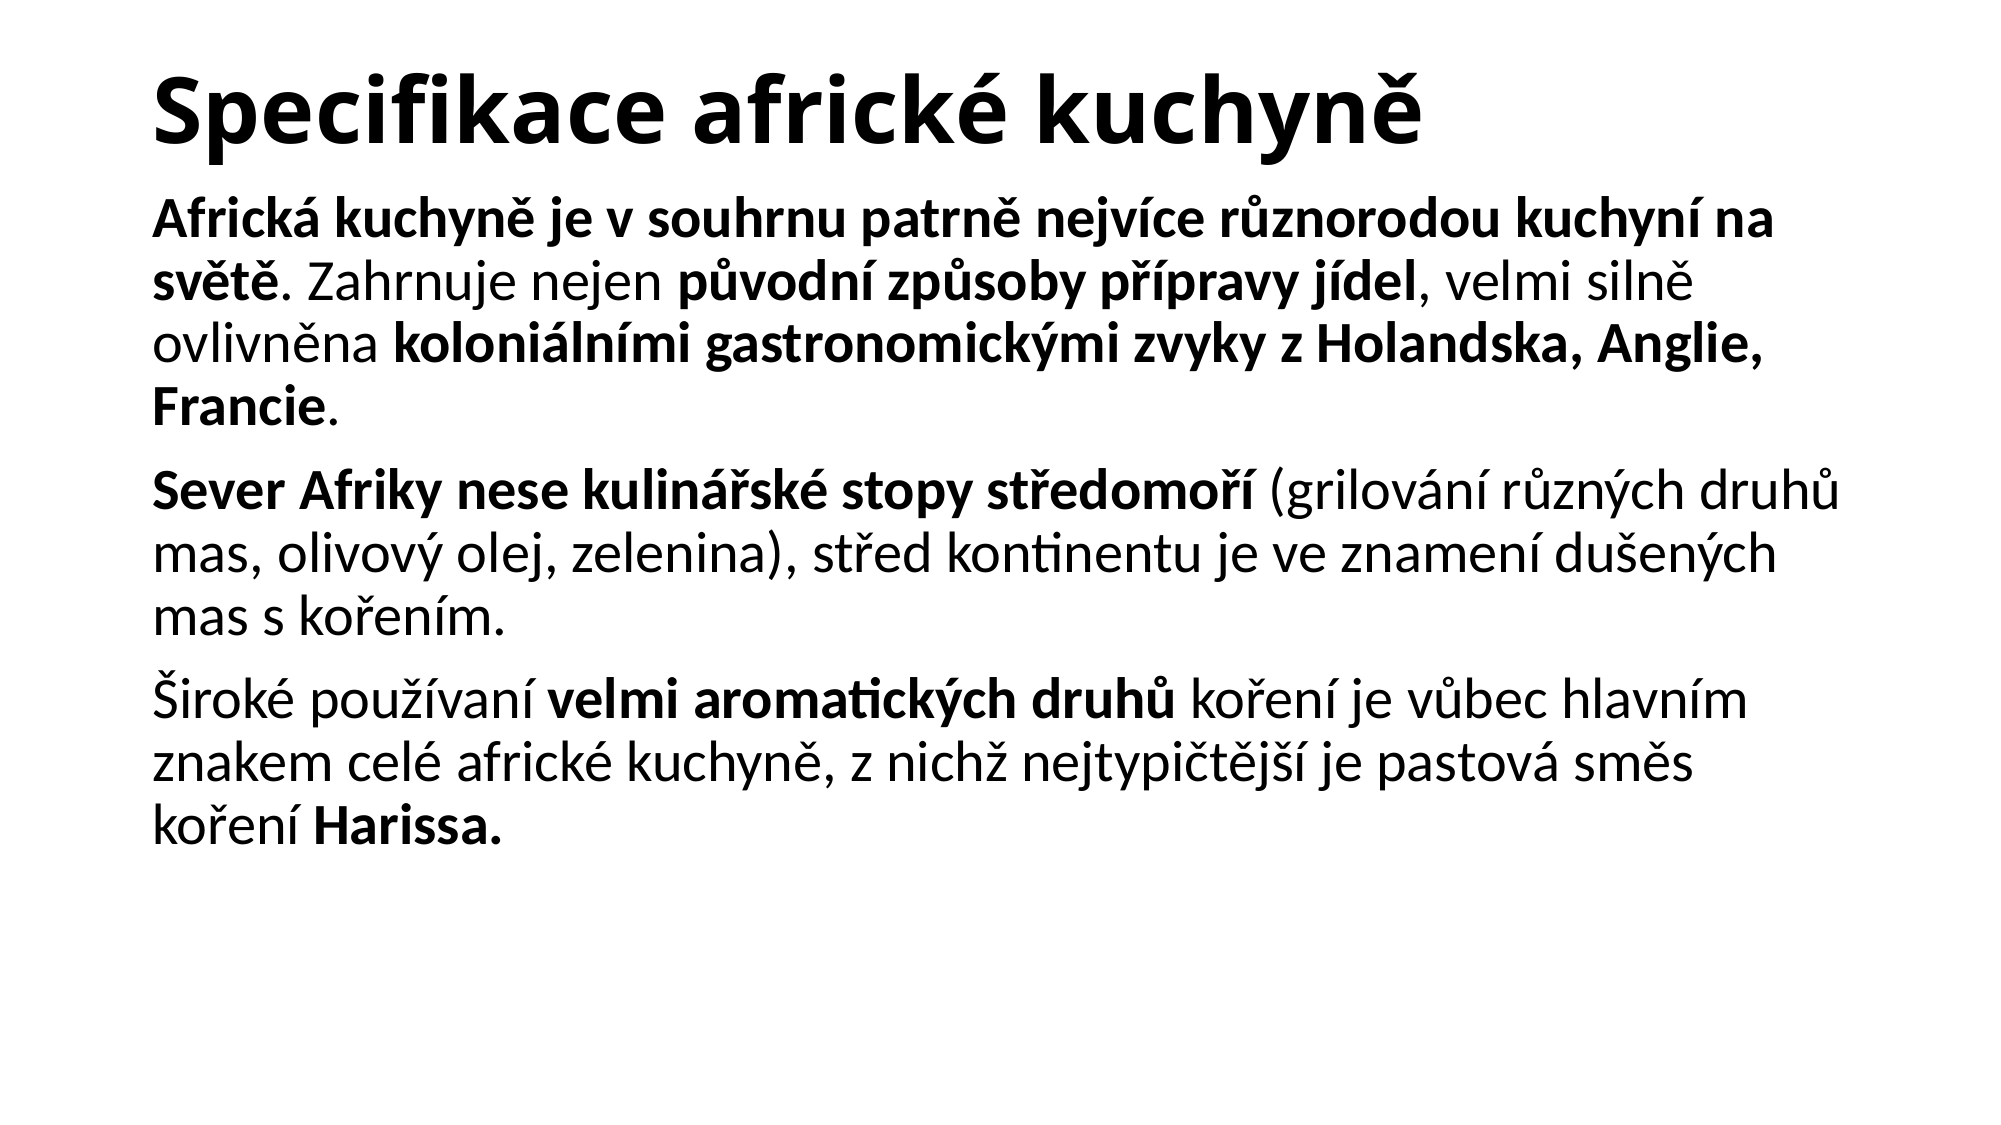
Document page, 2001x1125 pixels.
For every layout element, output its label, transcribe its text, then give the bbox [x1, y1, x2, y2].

list Africká kuchyně je v souhrnu patrně nejvíce různorodou kuchyní na světě. Zahrnuje nejen původní způsoby přípravy jídel, velmi silně ovlivněna koloniálními gastronomickými zvyky z Holandska, Anglie, Francie. Sever Afriky nese kulinářské stopy středomoří (grilování různých druhů mas, olivový olej, zelenina), střed kontinentu je ve znamení dušených mas s kořením. Široké používaní velmi aromatických druhů koření je vůbec hlavním znakem celé africké kuchyně, z nichž nejtypičtější je pastová směs koření Harissa. [137, 179, 1863, 1125]
title Specifikace africké kuchyně [137, 59, 1863, 179]
